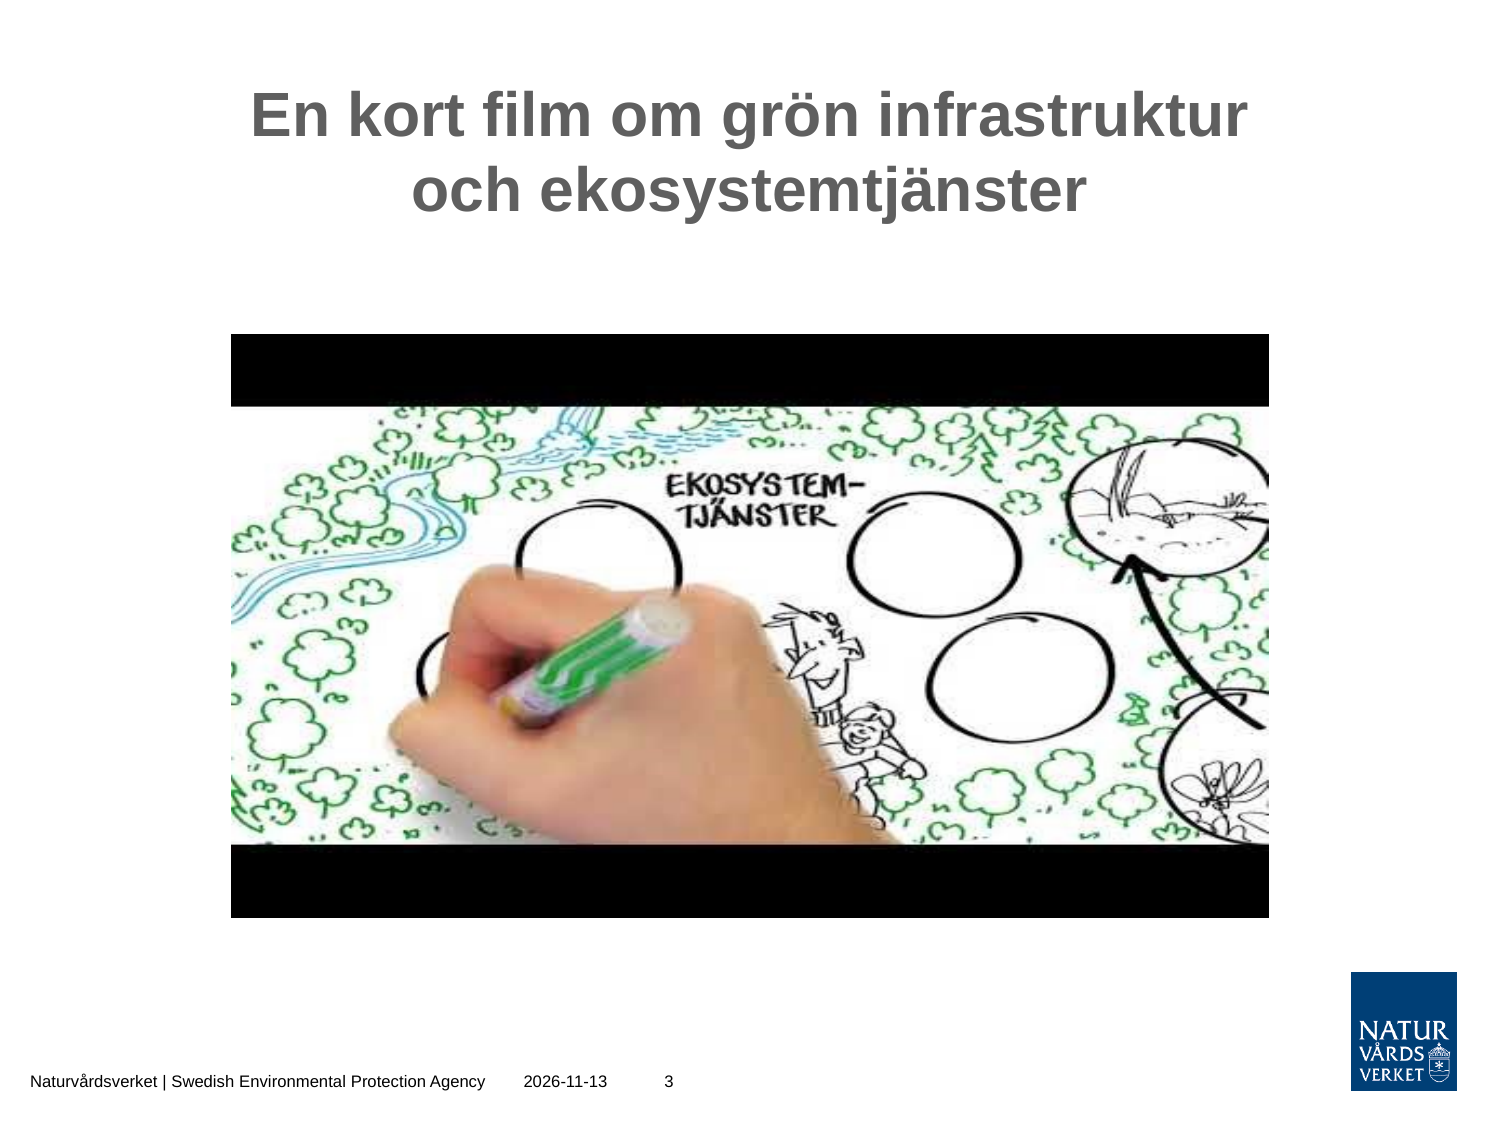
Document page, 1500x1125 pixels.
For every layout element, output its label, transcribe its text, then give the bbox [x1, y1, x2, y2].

picture [1351, 972, 1457, 1091]
title En kort film om grön infrastruktur och ekosystemtjänster [206, 66, 1294, 256]
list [229, 333, 1270, 919]
slide_number 3 [629, 1059, 689, 1102]
footer Naturvårdsverket | Swedish Environmental Protection Agency [15, 1059, 514, 1102]
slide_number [514, 1059, 629, 1102]
